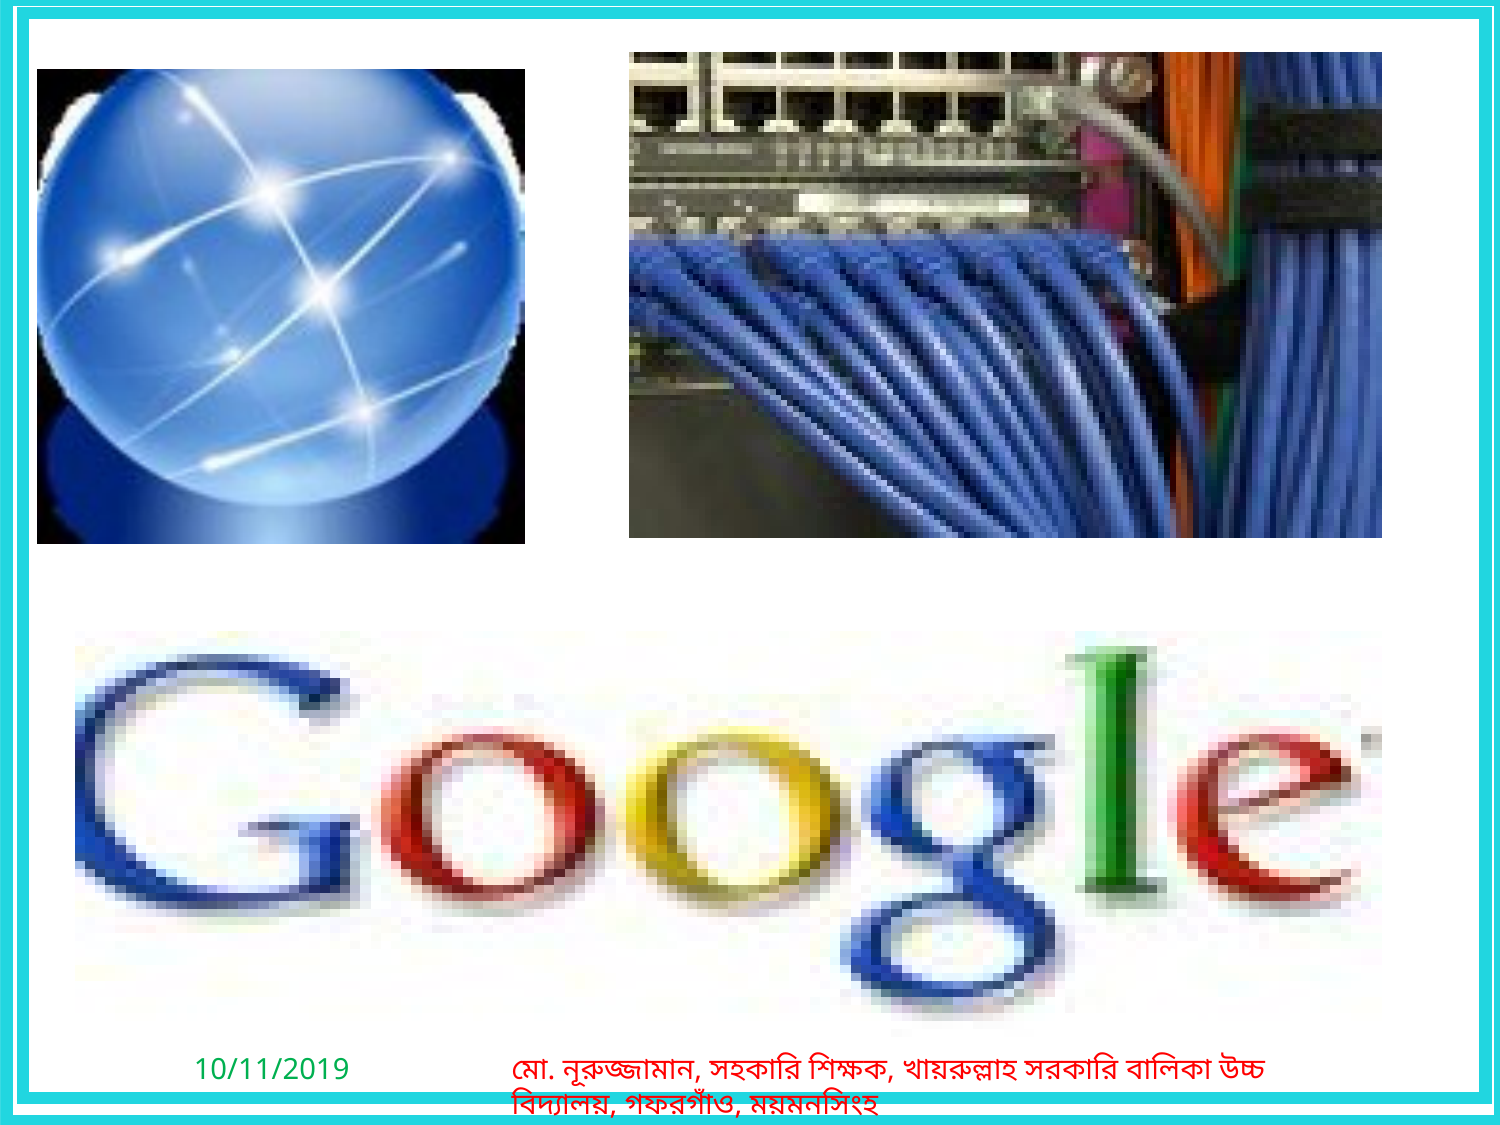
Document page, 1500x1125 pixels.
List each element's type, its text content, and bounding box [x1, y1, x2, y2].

picture [37, 69, 525, 544]
picture [629, 52, 1382, 538]
picture [74, 631, 1382, 1037]
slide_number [103, 1042, 441, 1103]
footer মো. নূরুজ্জামান, সহকারি শিক্ষক, খায়রুল্লাহ সরকারি বালিকা উচ্চ বিদ্যালয়, গফরগাঁও, ময়মনসিংহ [496, 1042, 1392, 1103]
